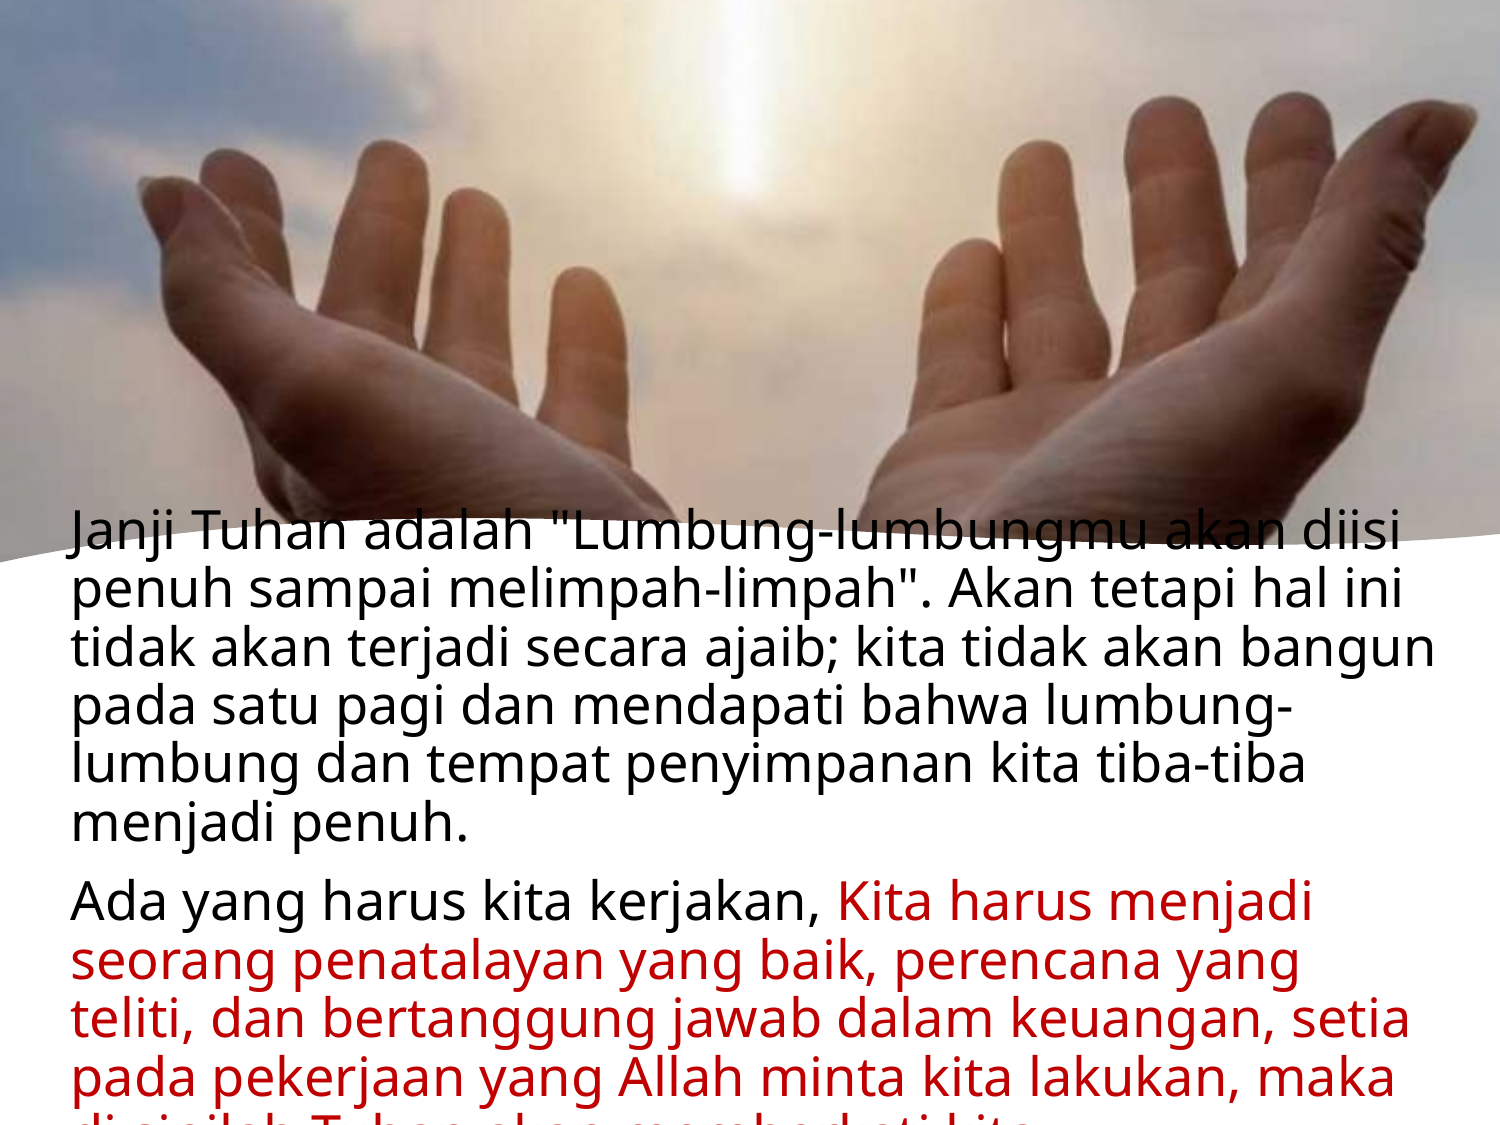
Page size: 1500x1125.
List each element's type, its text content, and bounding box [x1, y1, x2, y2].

picture [0, 0, 1500, 563]
list Janji Tuhan adalah "Lumbung-lumbungmu akan diisi penuh sampai melimpah-limpah". Akan tetapi hal ini tidak akan terjadi secara ajaib; kita tidak akan bangun pada satu pagi dan mendapati bahwa lumbung-lumbung dan tempat penyimpanan kita tiba-tiba menjadi penuh. Ada yang harus kita kerjakan, Kita harus menjadi seorang penatalayan yang baik, perencana yang teliti, dan bertanggung jawab dalam keuangan, setia pada pekerjaan yang Allah minta kita lakukan, maka di sinilah Tuhan akan memberkati kita. [55, 563, 1455, 1107]
